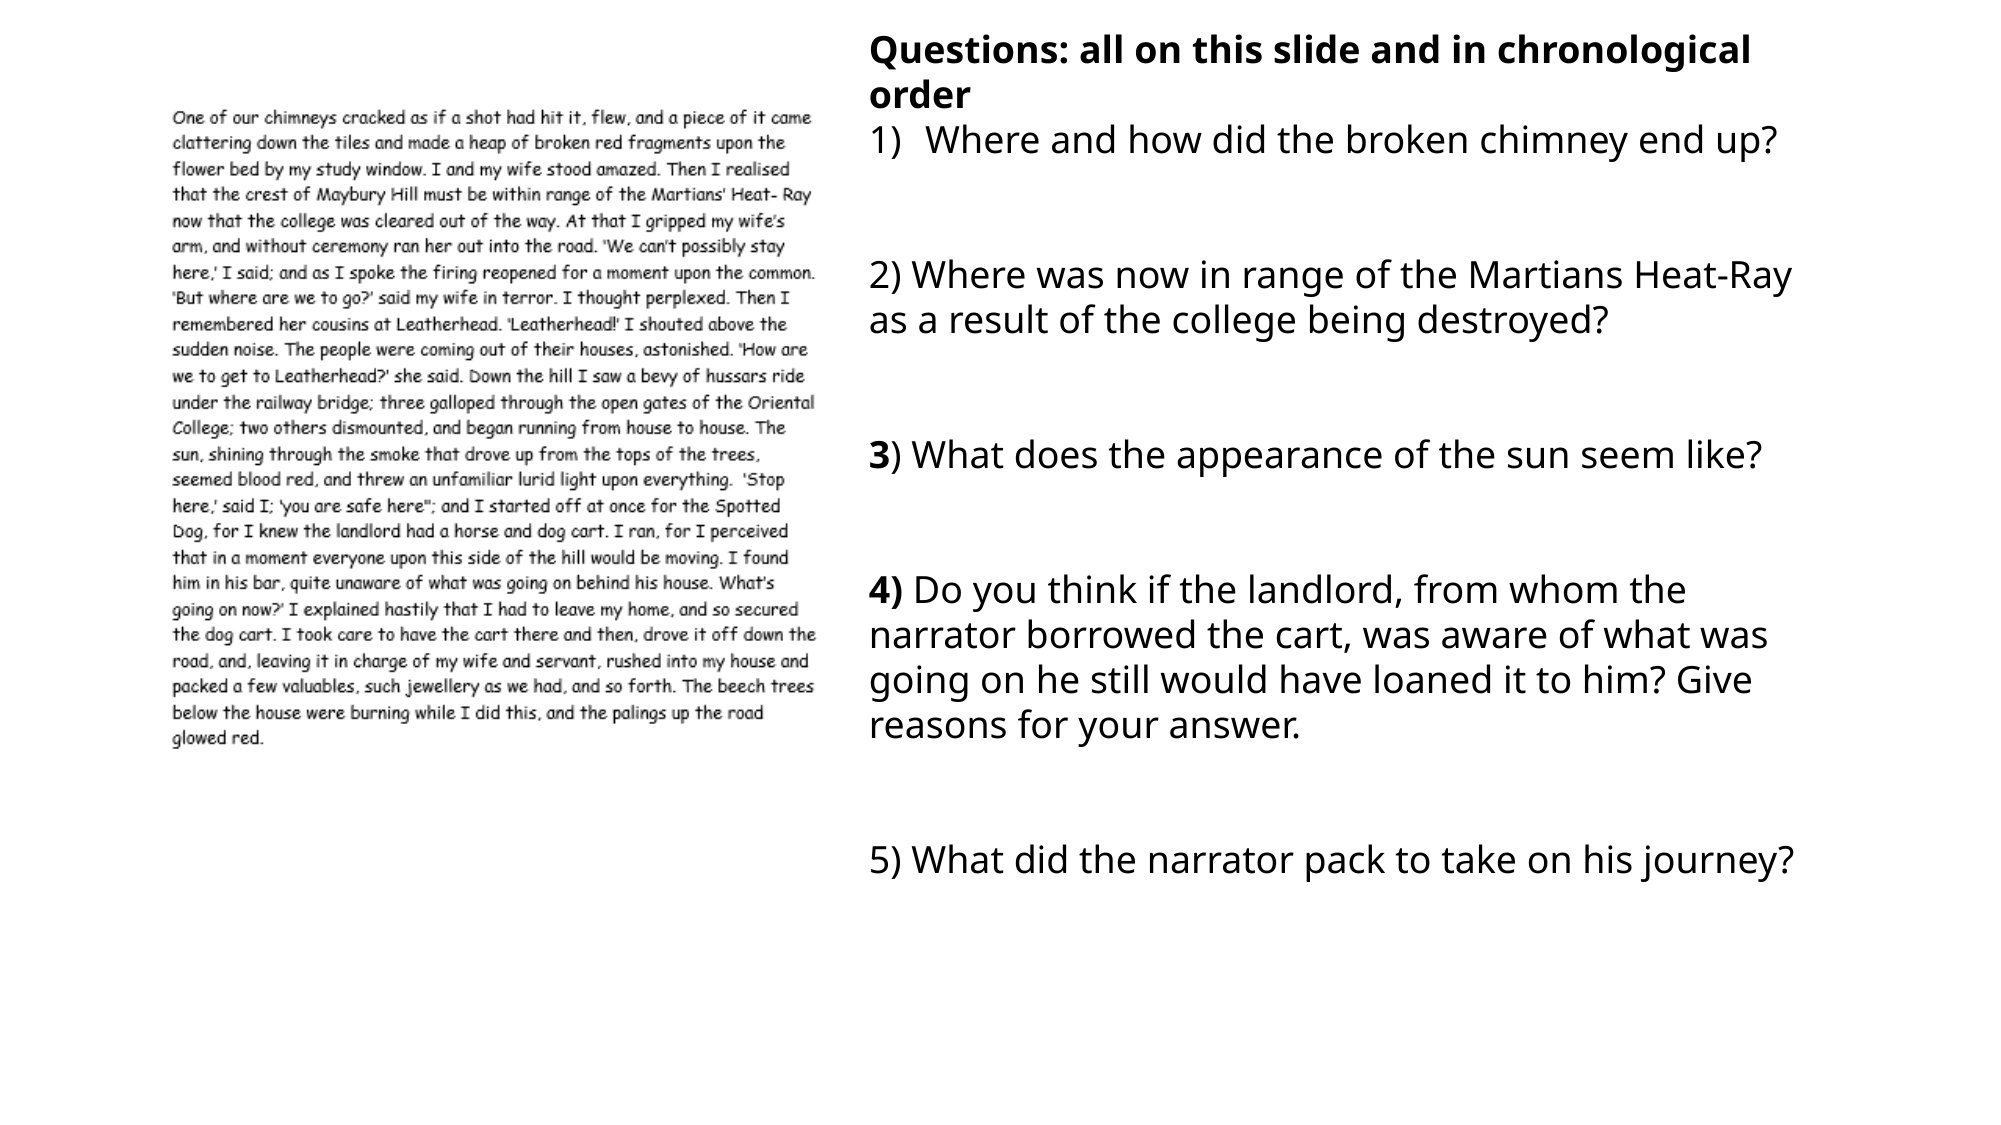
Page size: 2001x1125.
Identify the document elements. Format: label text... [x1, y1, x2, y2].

text_box Questions: all on this slide and in chronological order Where and how did the broken chimney end up? 2) Where was now in range of the Martians Heat-Ray as a result of the college being destroyed? 3) What does the appearance of the sun seem like? 4) Do you think if the landlord, from whom the narrator borrowed the cart, was aware of what was going on he still would have loaned it to him? Give reasons for your answer. 5) What did the narrator pack to take on his journey? [854, 19, 1843, 934]
picture [157, 99, 855, 760]
